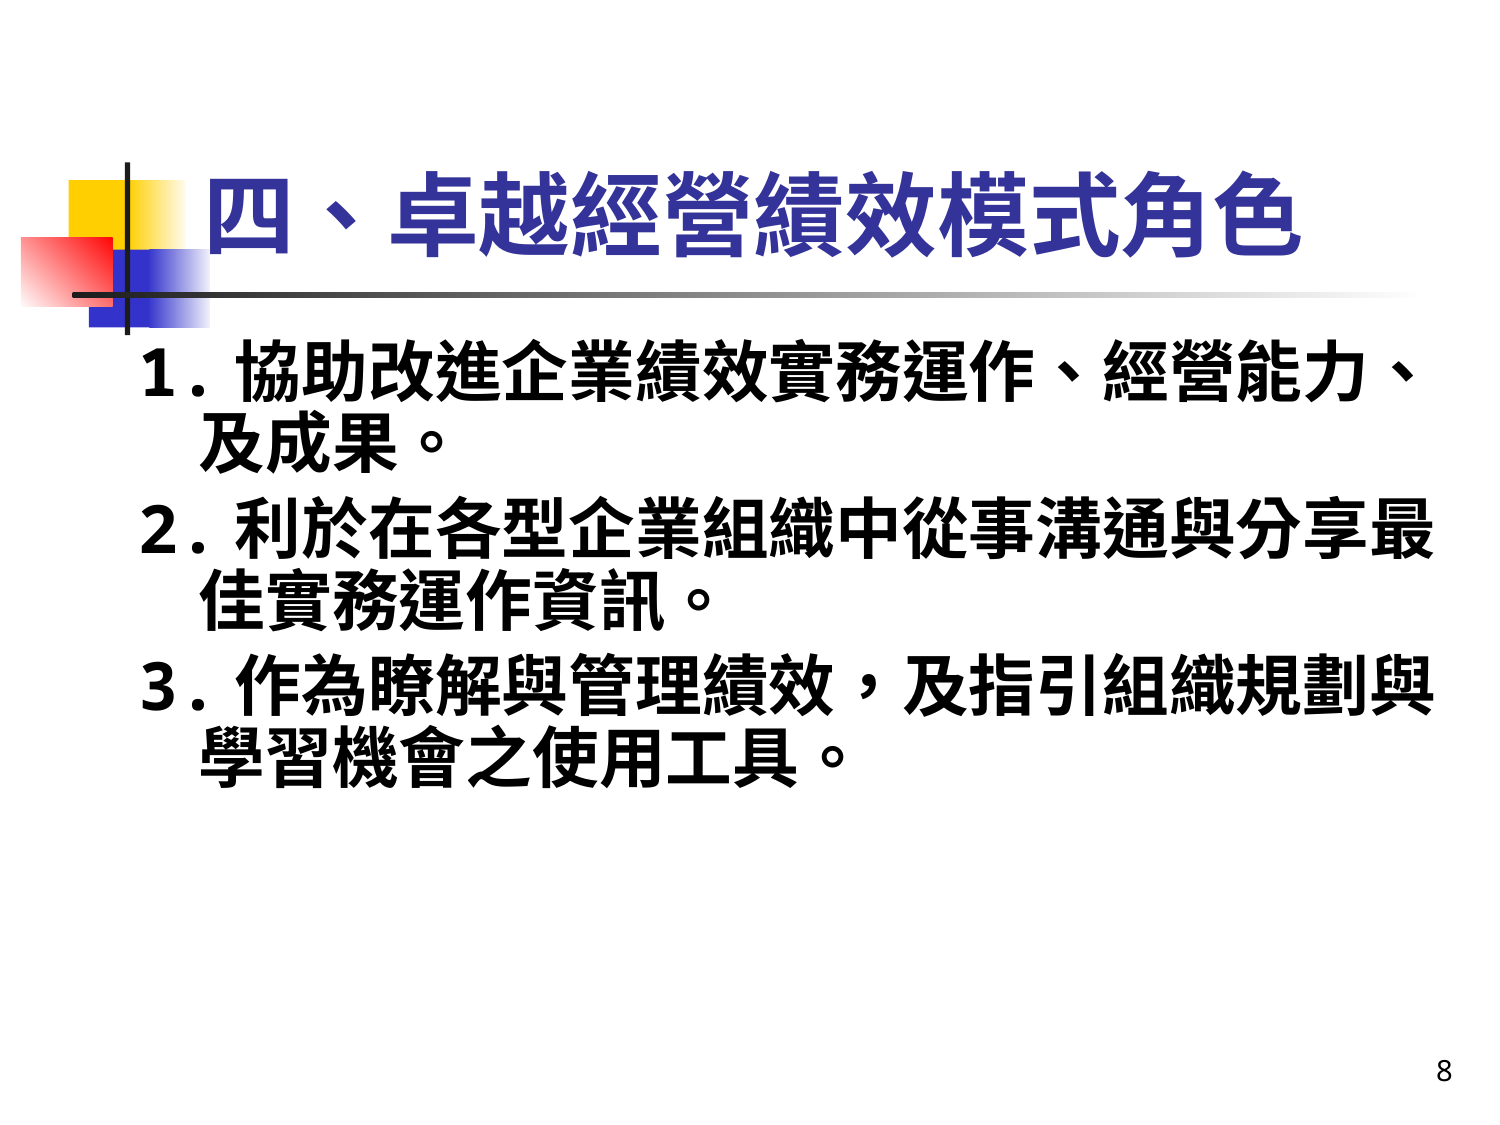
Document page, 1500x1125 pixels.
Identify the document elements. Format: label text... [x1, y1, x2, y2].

slide_number 8 [1154, 1023, 1468, 1100]
title 四、卓越經營績效模式角色 [188, 35, 1468, 275]
list 1.協助改進企業績效實務運作、經營能力、及成果。 2.利於在各型企業組織中從事溝通與分享最佳實務運作資訊。 3.作為瞭解與管理績效，及指引組織規劃與學習機會之使用工具。 [123, 331, 1469, 1006]
